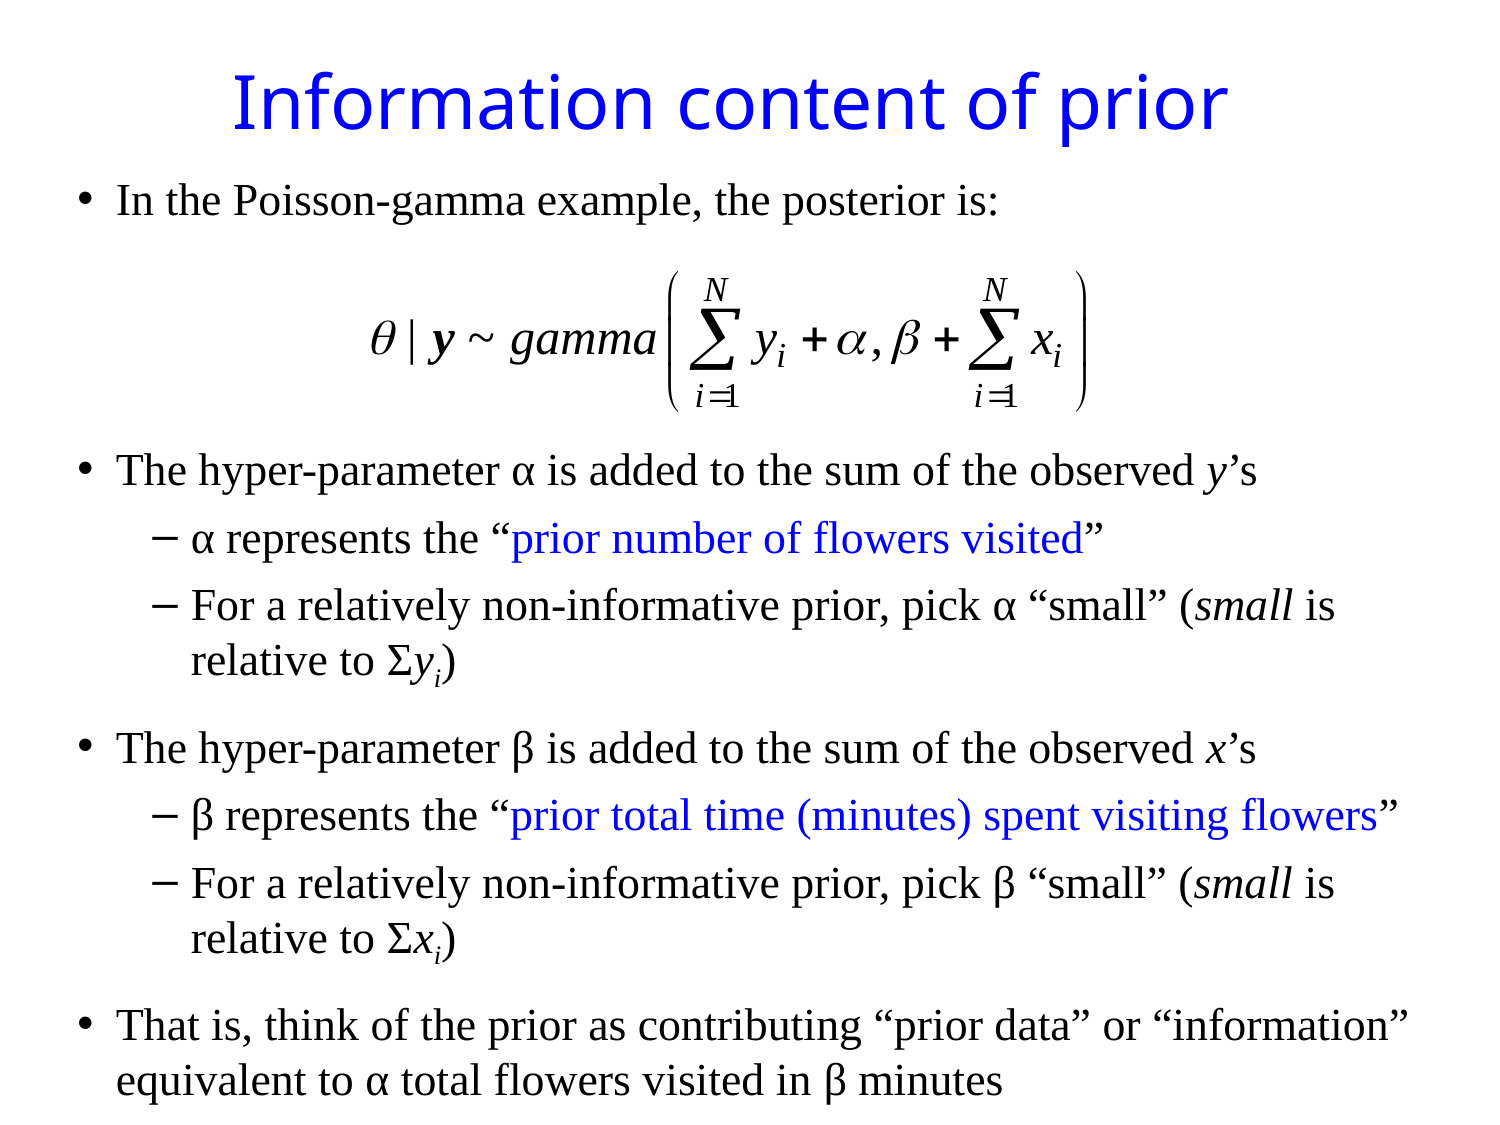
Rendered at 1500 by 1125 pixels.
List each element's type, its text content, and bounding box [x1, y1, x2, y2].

list In the Poisson-gamma example, the posterior is: The hyper-parameter α is added to the sum of the observed y’s α represents the “prior number of flowers visited” For a relatively non-informative prior, pick α “small” (small is relative to Σyi) The hyper-parameter β is added to the sum of the observed x’s β represents the “prior total time (minutes) spent visiting flowers” For a relatively non-informative prior, pick β “small” (small is relative to Σxi) That is, think of the prior as contributing “prior data” or “information” equivalent to α total flowers visited in β minutes [62, 162, 1475, 1038]
title Information content of prior [56, 24, 1407, 175]
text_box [362, 262, 1100, 422]
